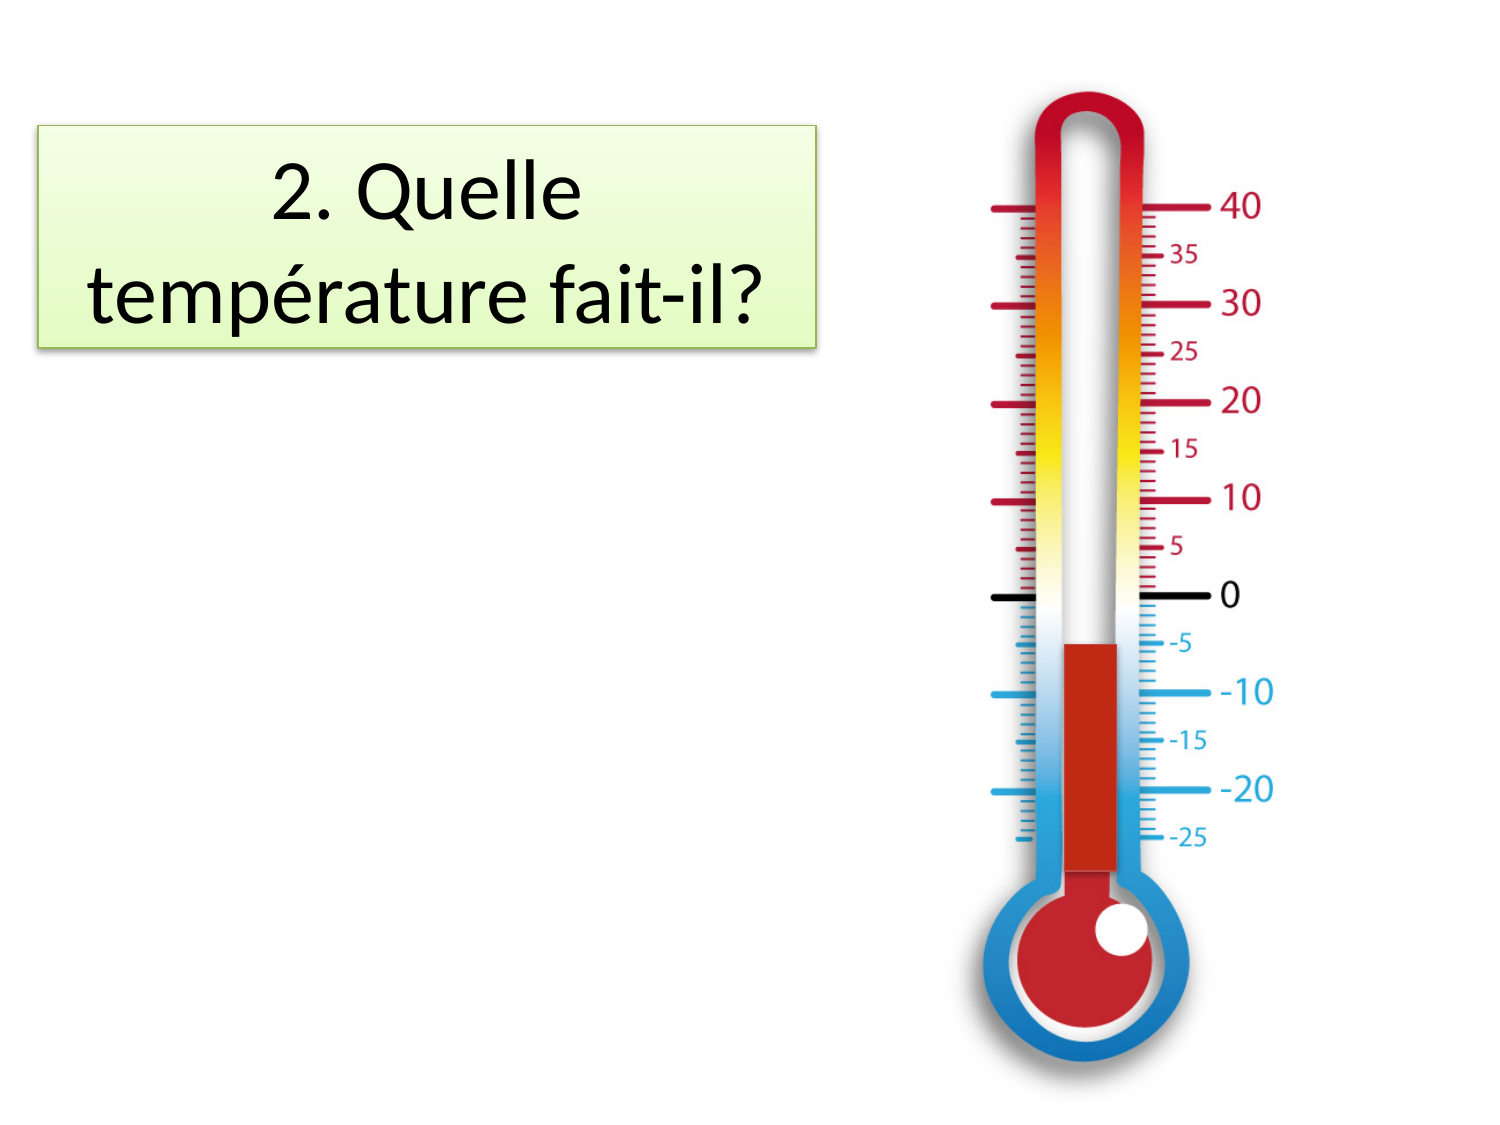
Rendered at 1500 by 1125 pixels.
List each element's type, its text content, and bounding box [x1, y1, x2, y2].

title 2. Quelle température fait-il? [37, 125, 817, 349]
picture [860, 0, 1338, 1125]
